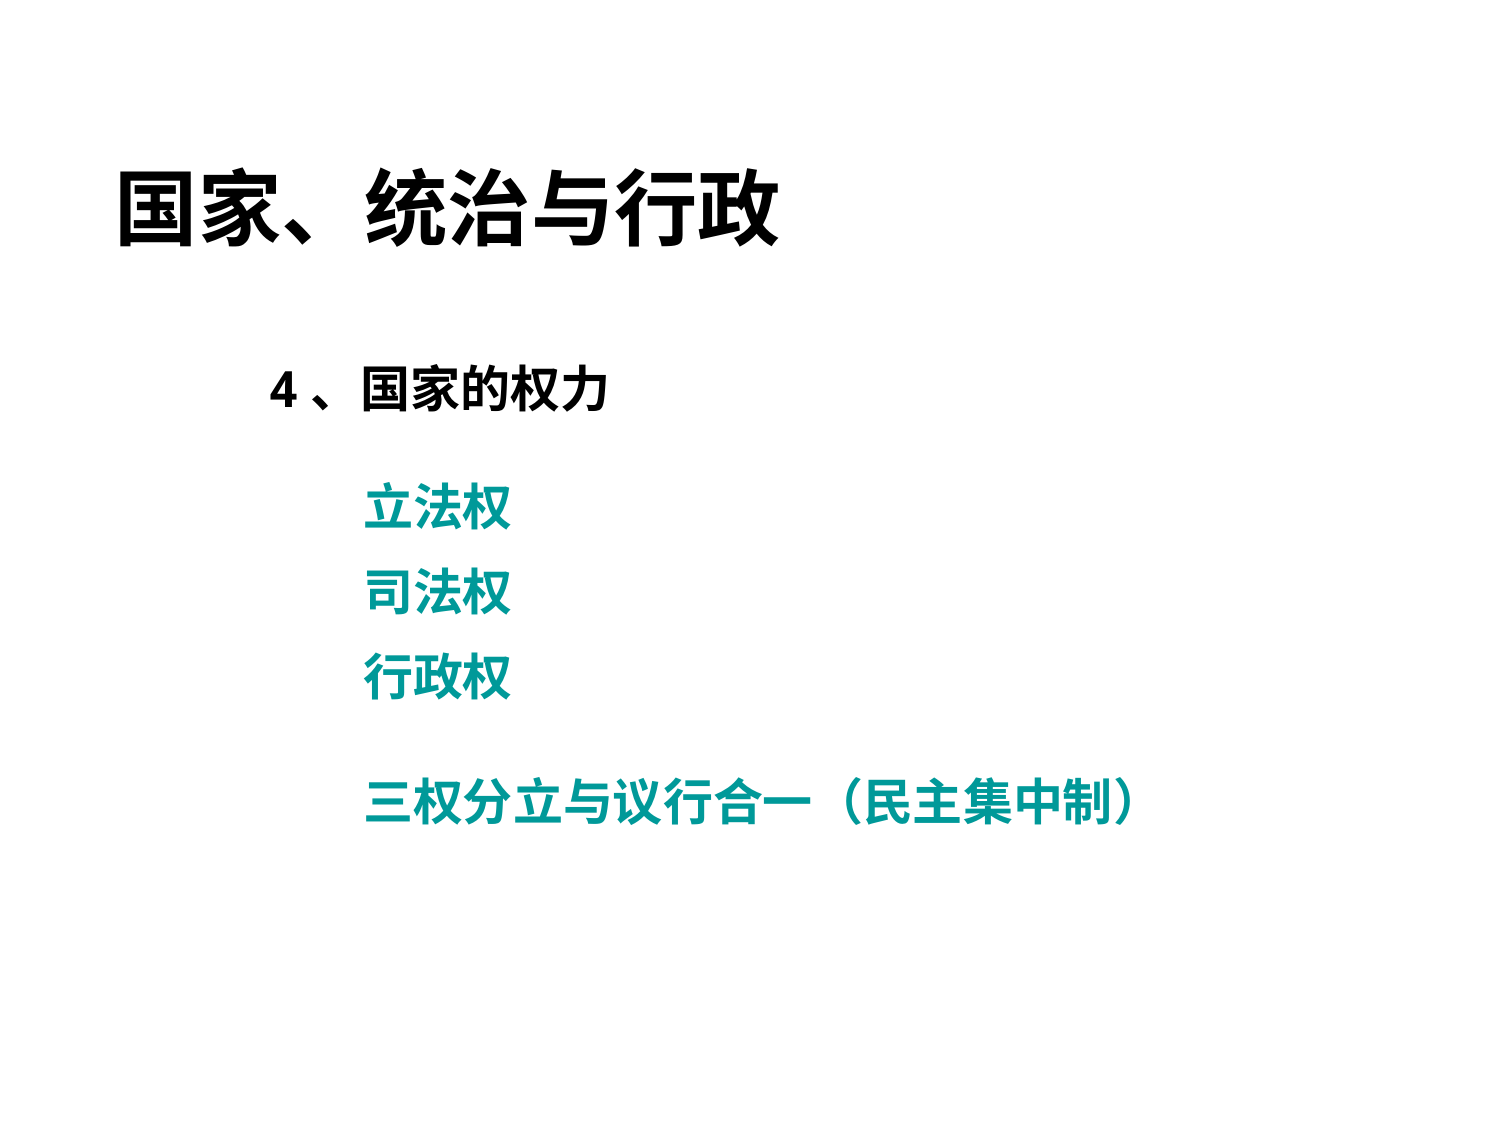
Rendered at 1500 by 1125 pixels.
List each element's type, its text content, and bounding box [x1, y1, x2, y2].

text_box 立法权 司法权 行政权 [348, 467, 845, 713]
text_box 国家、统治与行政 [100, 148, 987, 264]
text_box 三权分立与议行合一（民主集中制） [348, 763, 1211, 838]
text_box 4、国家的权力 [253, 349, 1069, 425]
